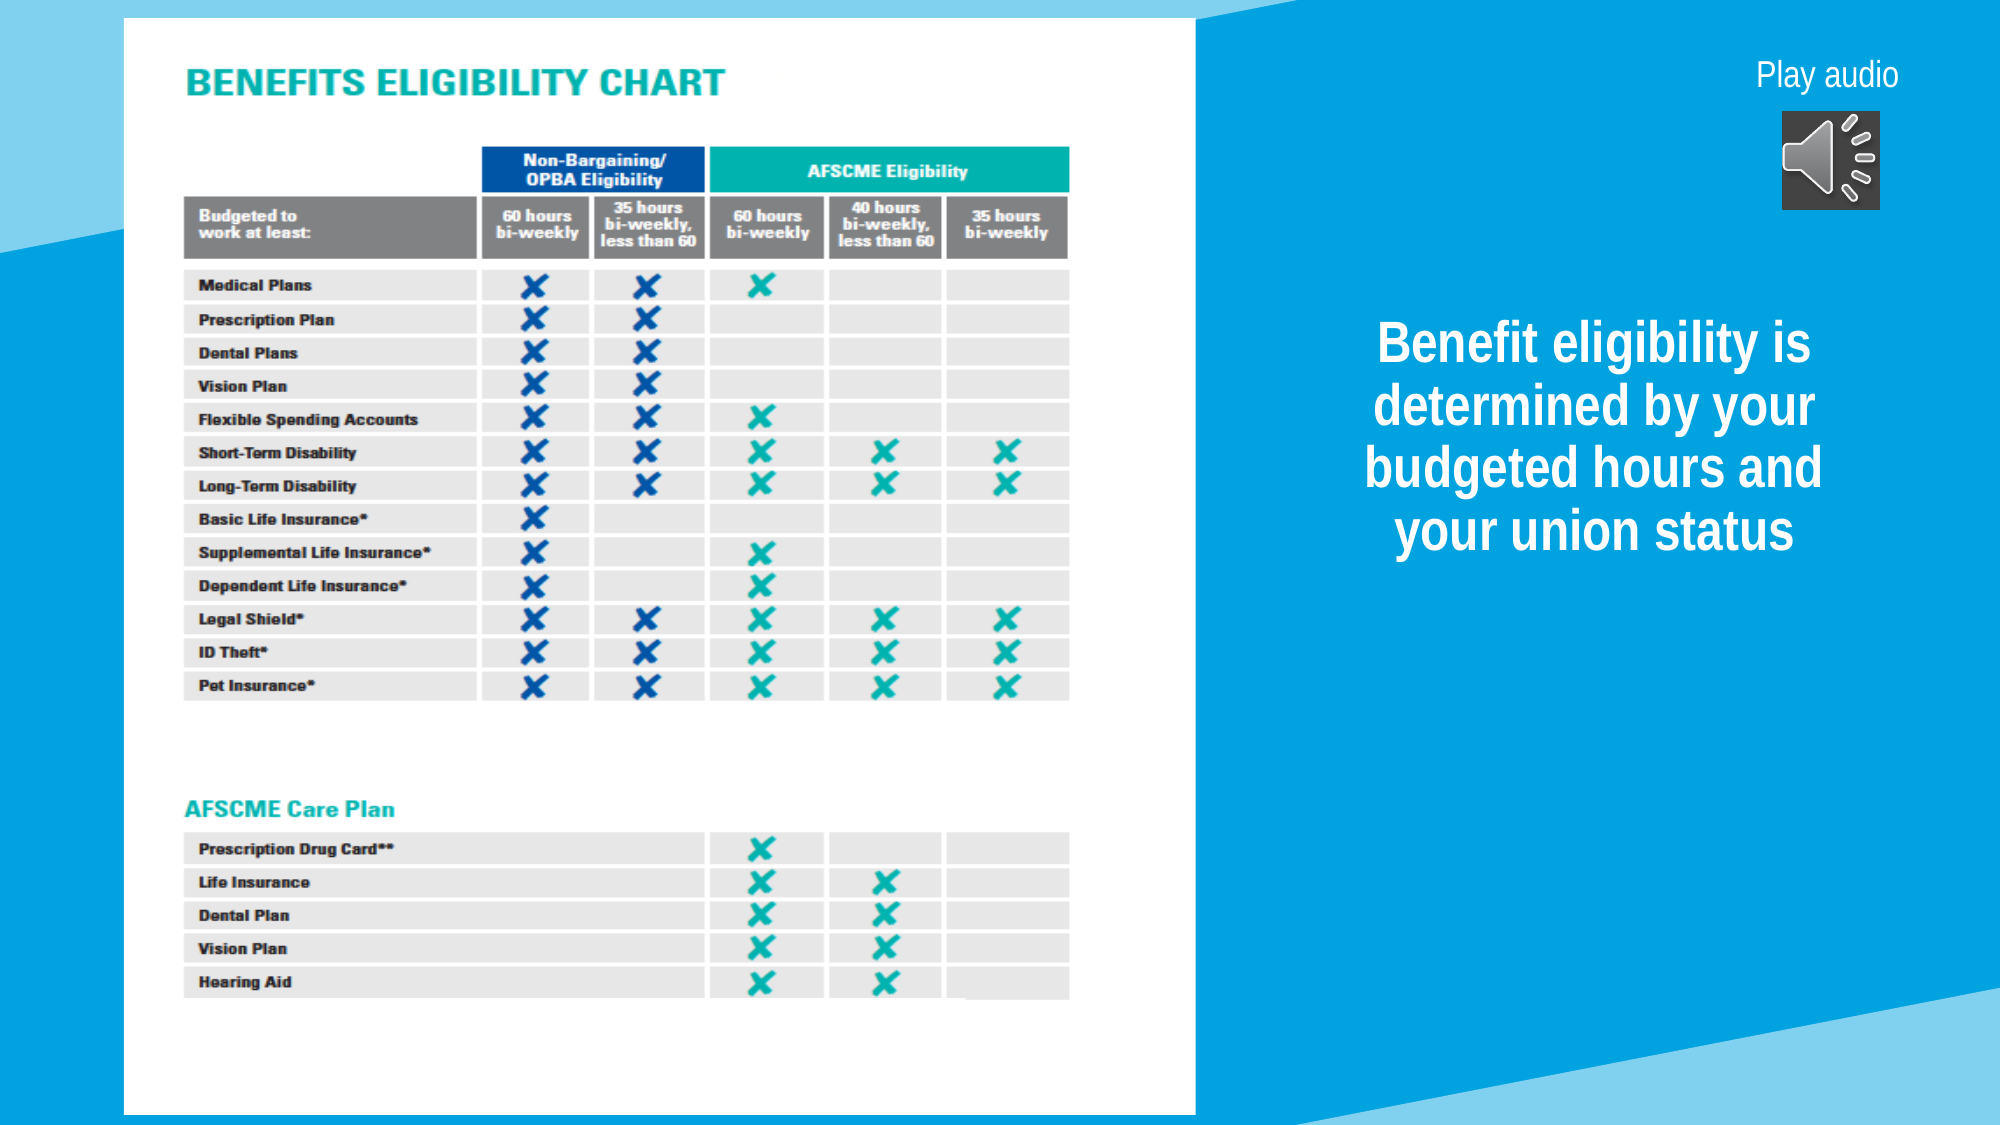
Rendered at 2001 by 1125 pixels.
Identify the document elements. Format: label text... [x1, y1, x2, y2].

title Benefit eligibility is determined by your budgeted hours and your union status [1294, 289, 1895, 571]
text_box Play audio [1741, 42, 1915, 103]
picture [1783, 112, 1879, 209]
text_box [123, 18, 1196, 1114]
